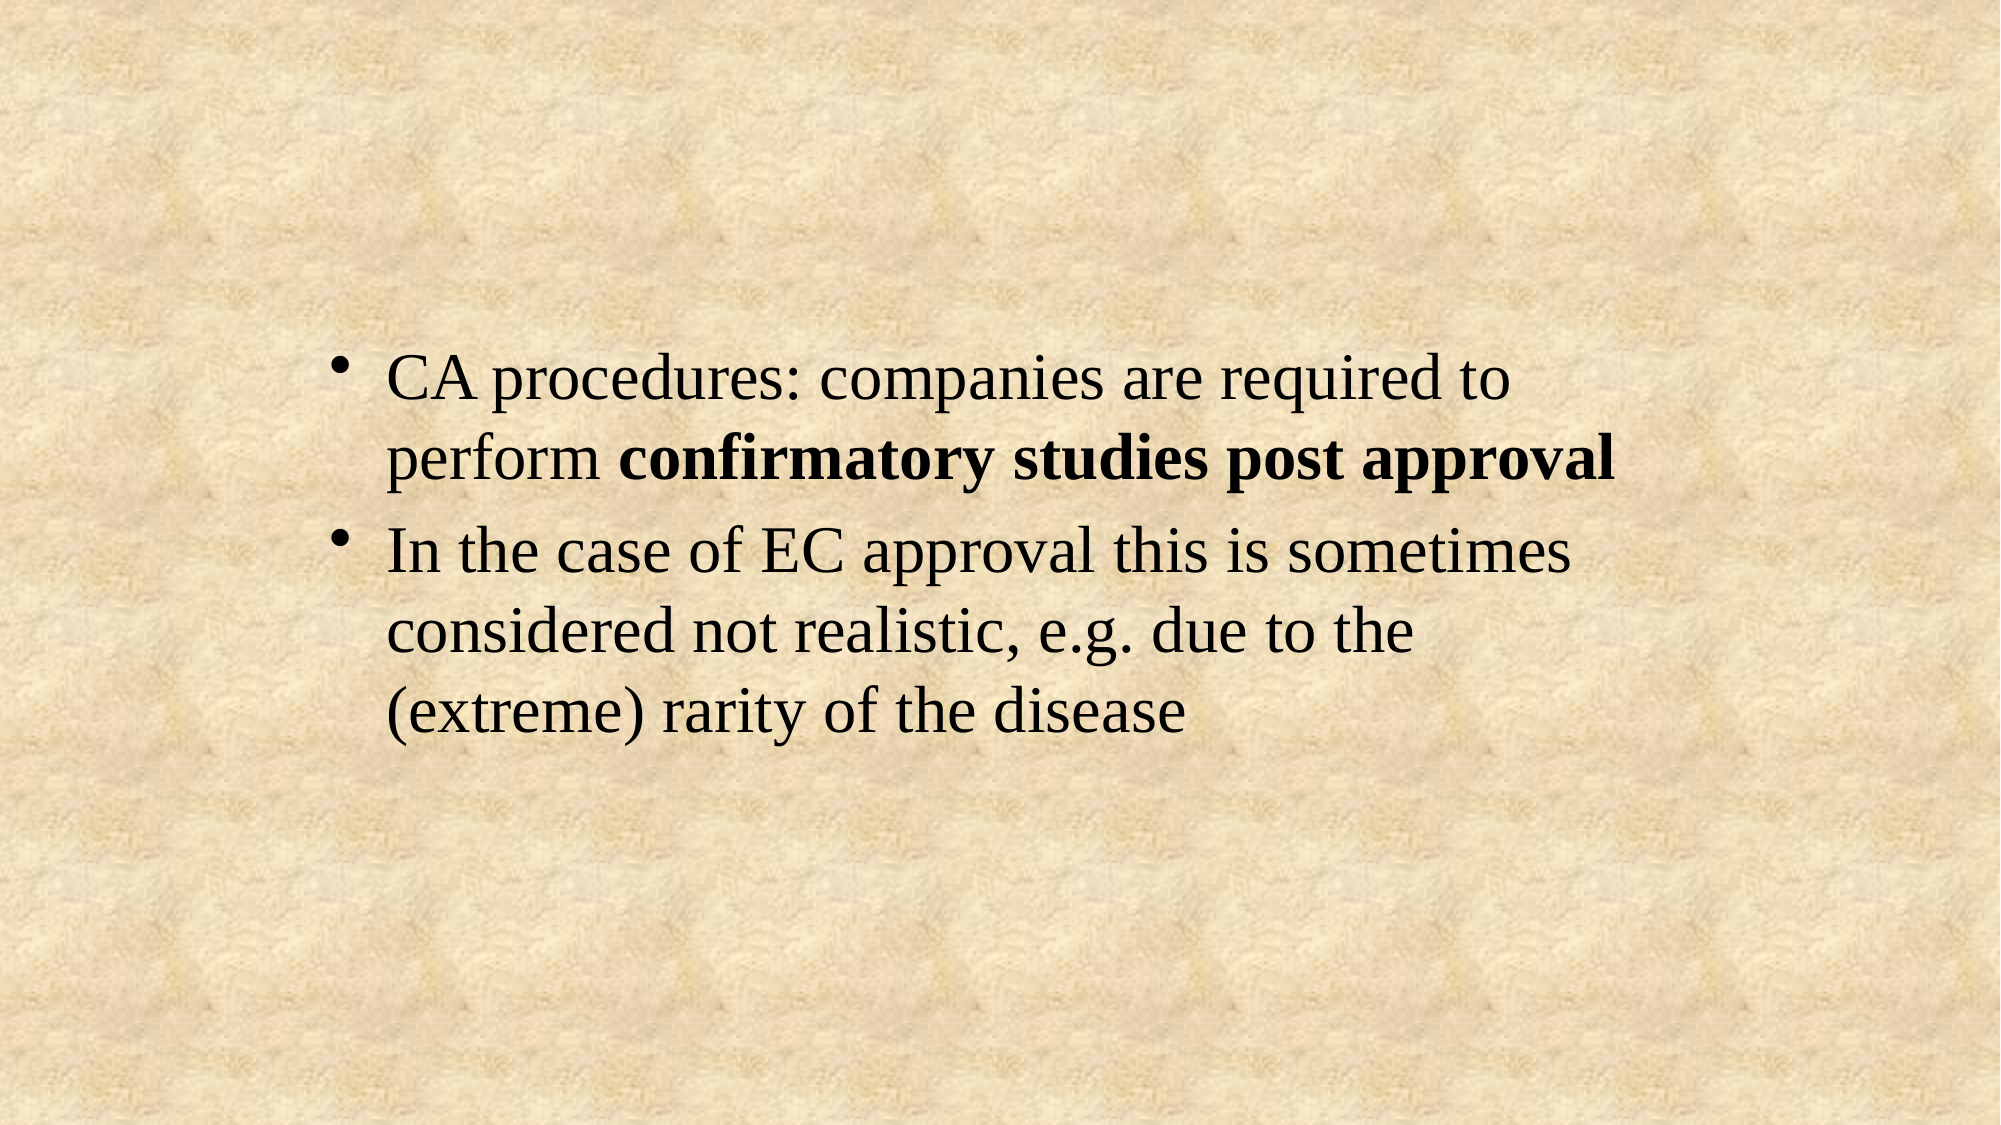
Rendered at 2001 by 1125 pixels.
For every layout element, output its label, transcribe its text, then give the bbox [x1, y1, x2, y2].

picture [0, 0, 2001, 1125]
list CA procedures: companies are required to perform confirmatory studies post approval In the case of EC approval this is sometimes considered not realistic, e.g. due to the (extreme) rarity of the disease [314, 324, 1674, 1000]
